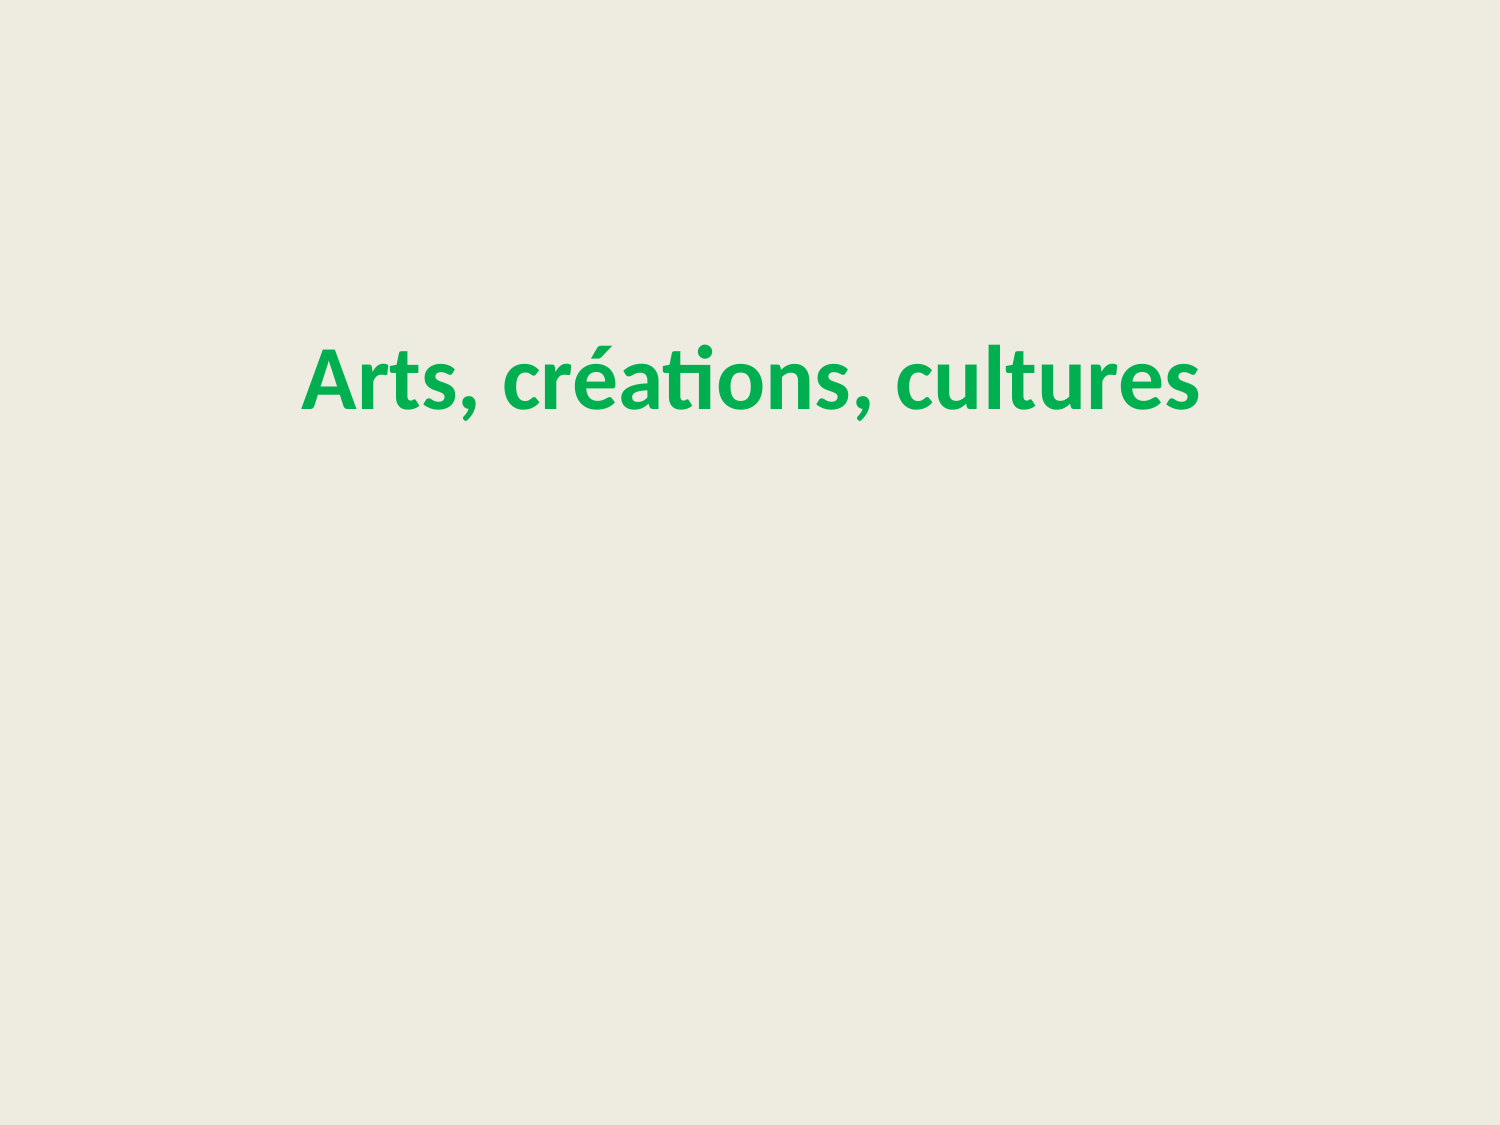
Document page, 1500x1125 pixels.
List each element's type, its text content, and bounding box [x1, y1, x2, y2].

title Arts, créations, cultures [76, 278, 1427, 467]
